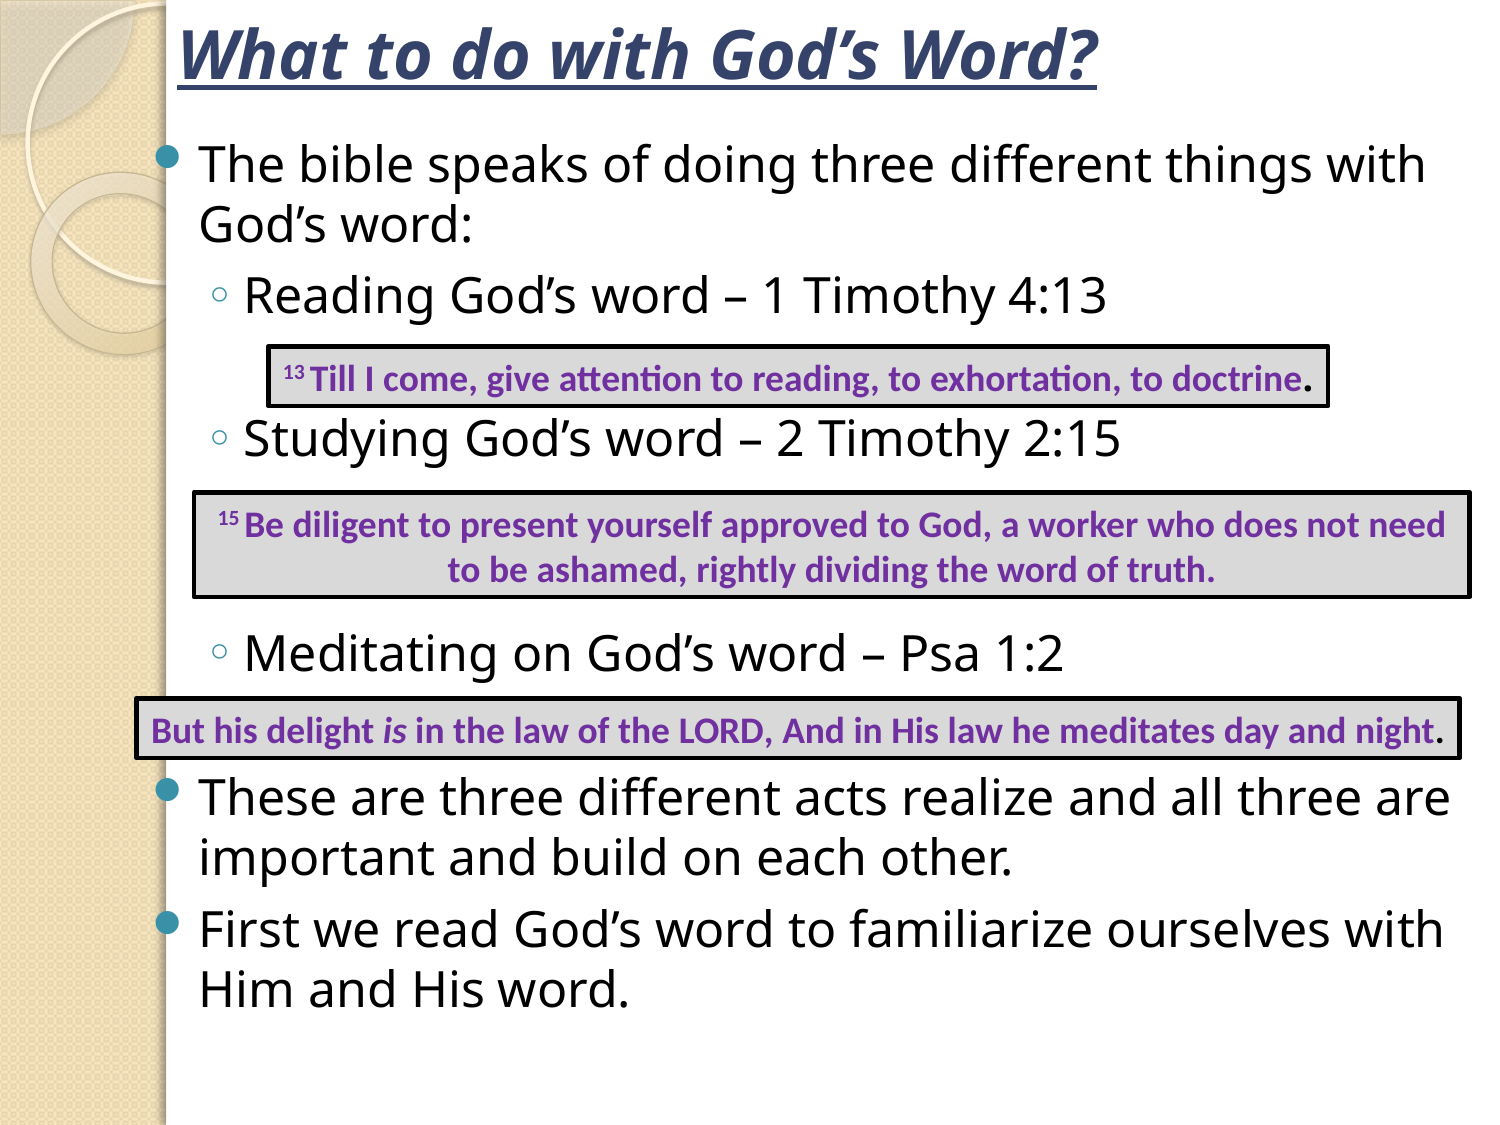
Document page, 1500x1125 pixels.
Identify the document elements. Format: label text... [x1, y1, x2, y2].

list The bible speaks of doing three different things with God’s word: Reading God’s word – 1 Timothy 4:13 Studying God’s word – 2 Timothy 2:15 Meditating on God’s word – Psa 1:2 These are three different acts realize and all three are important and build on each other. First we read God’s word to familiarize ourselves with Him and His word. [124, 125, 1500, 1075]
text_box 13 Till I come, give attention to reading, to exhortation, to doctrine. [268, 346, 1329, 406]
title What to do with God’s Word? [162, 3, 1250, 101]
text_box 15 Be diligent to present yourself approved to God, a worker who does not need to be ashamed, rightly dividing the word of truth. [194, 492, 1470, 597]
text_box But his delight is in the law of the Lord, And in His law he meditates day and night. [136, 698, 1460, 758]
